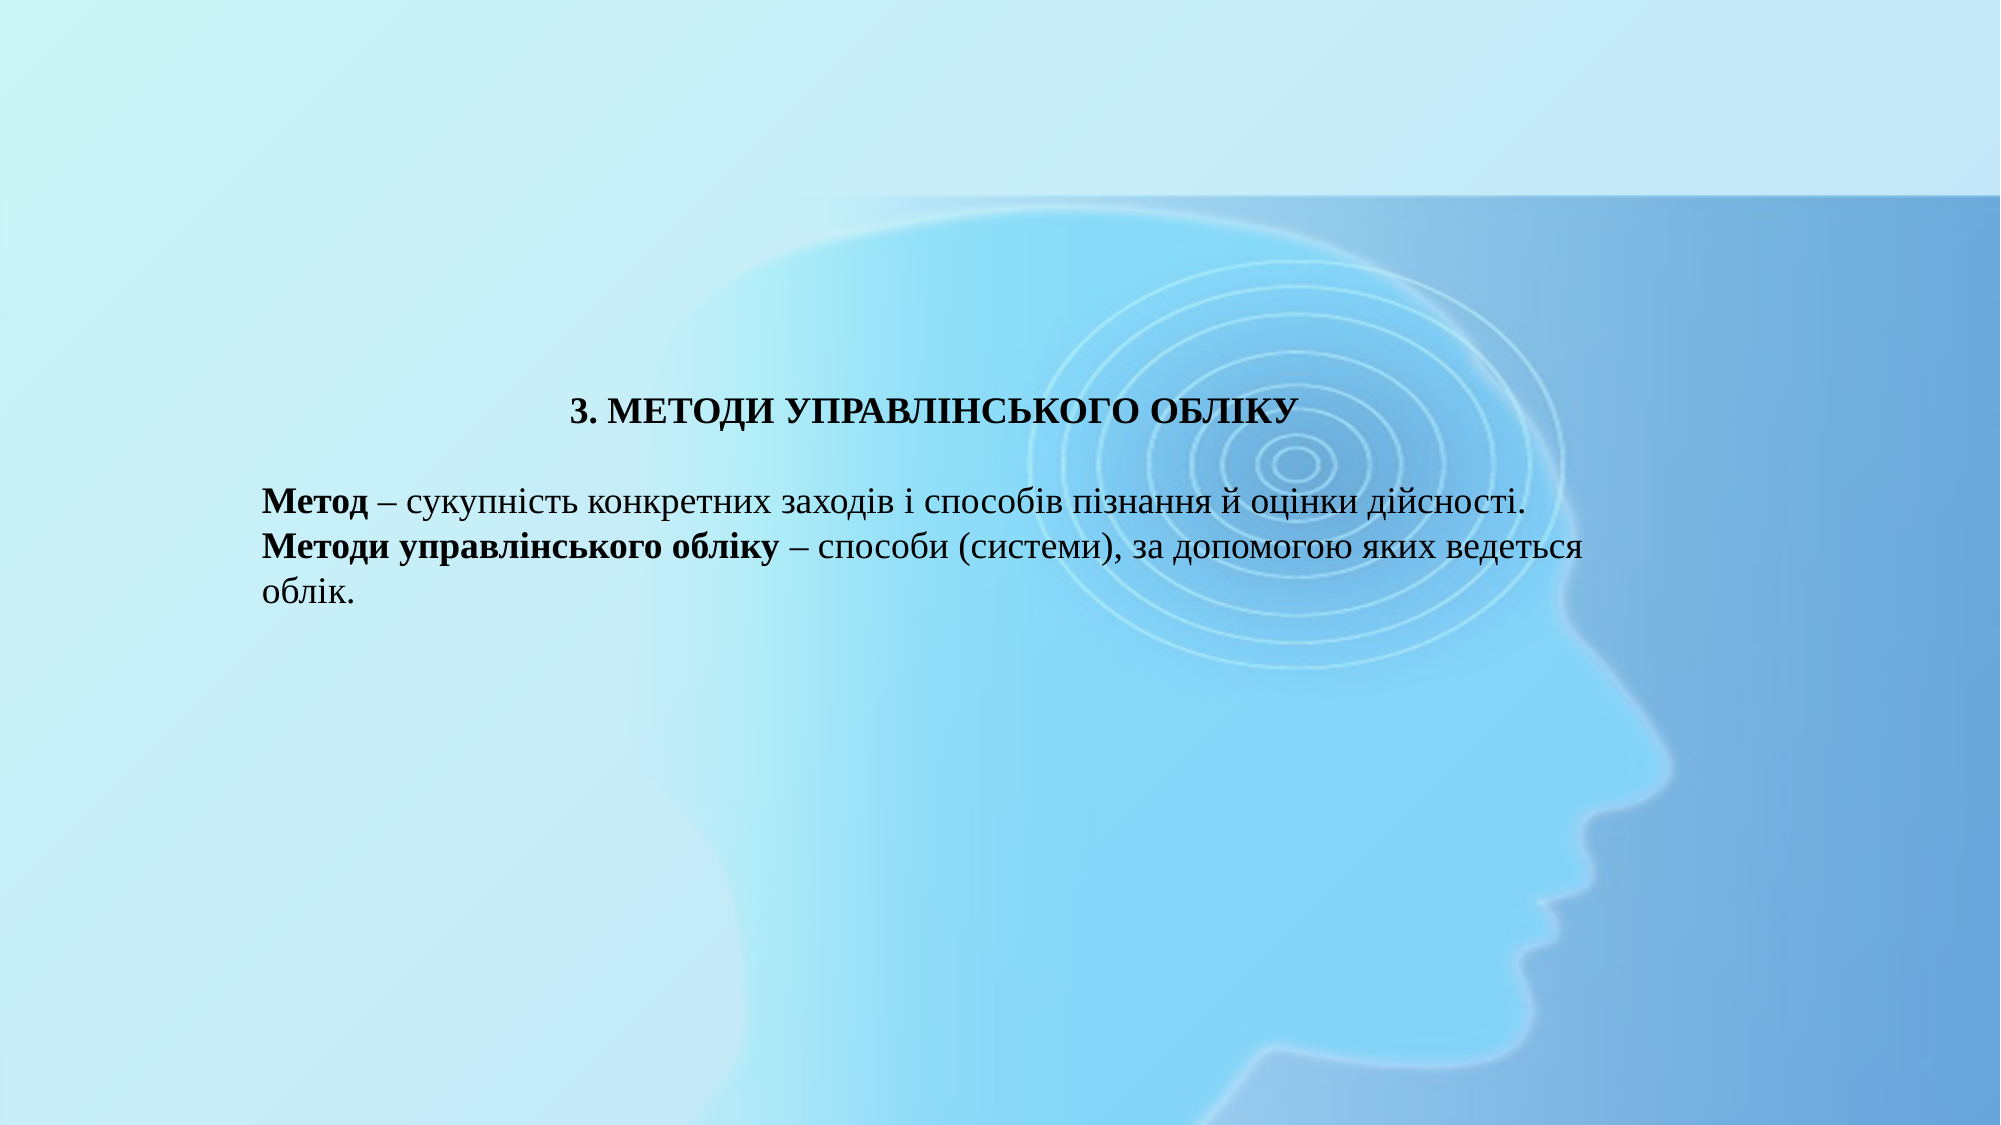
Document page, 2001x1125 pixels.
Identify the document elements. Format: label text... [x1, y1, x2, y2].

text_box 3. МЕТОДИ УПРАВЛІНСЬКОГО ОБЛІКУ Метод – сукупність конкретних заходів і способів пізнання й оцінки дійсності. Методи управлінського обліку – способи (системи), за допомогою яких ведеться облік. [247, 379, 1632, 619]
picture [0, 0, 2000, 1125]
